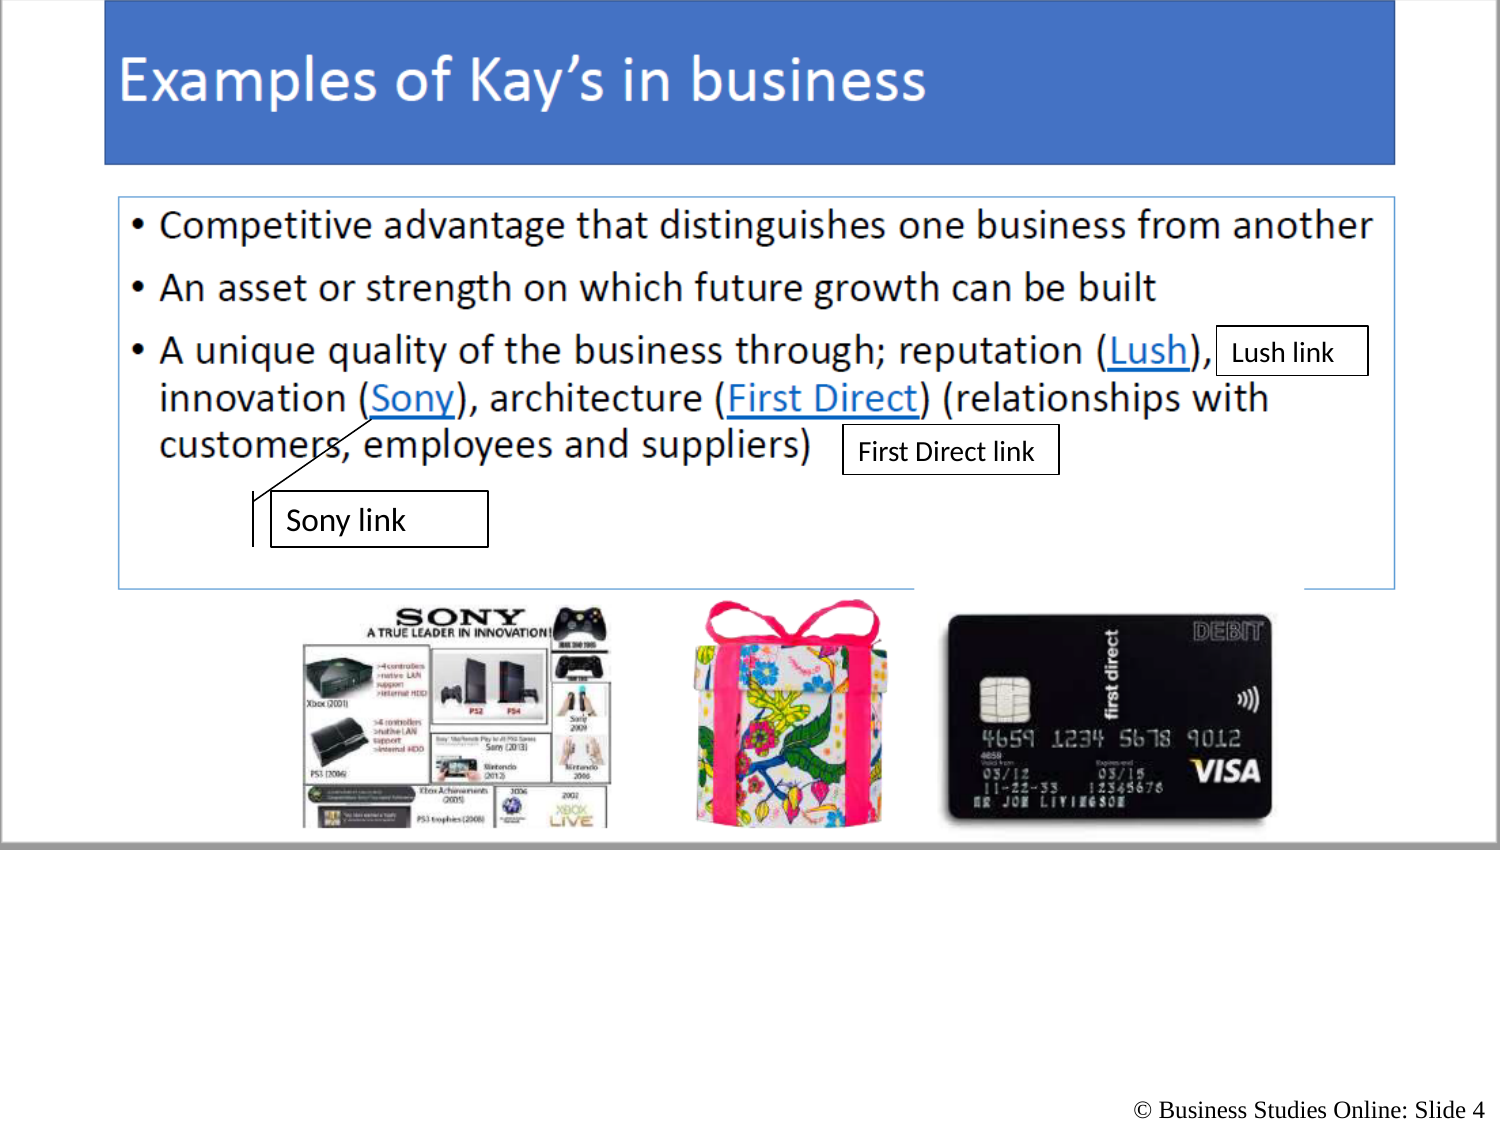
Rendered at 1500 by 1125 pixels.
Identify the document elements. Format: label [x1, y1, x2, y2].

picture [0, 0, 1500, 850]
